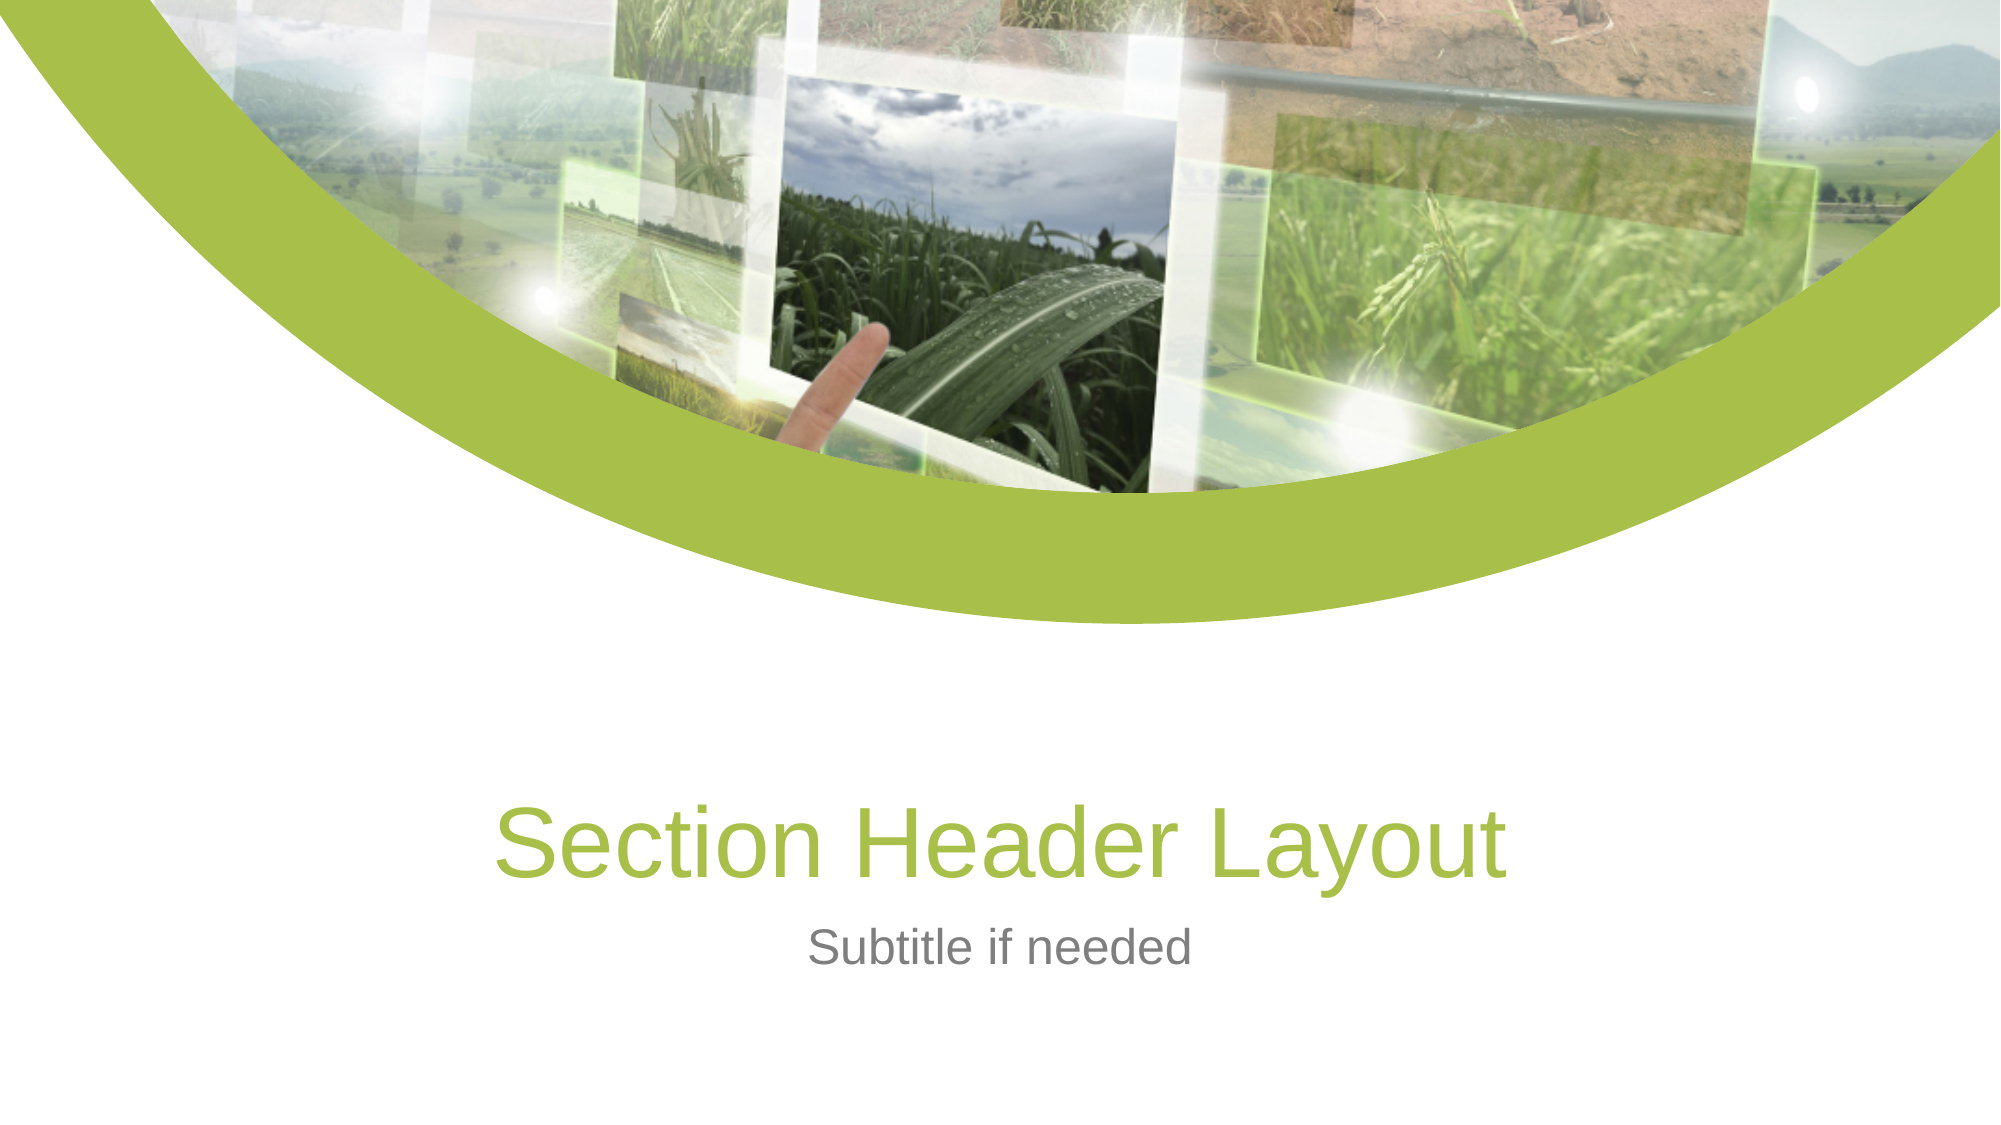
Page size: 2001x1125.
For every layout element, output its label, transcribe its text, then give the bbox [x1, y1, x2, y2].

list Subtitle if needed [81, 906, 1919, 982]
picture [150, 0, 2000, 493]
title Section Header Layout [81, 635, 1919, 906]
